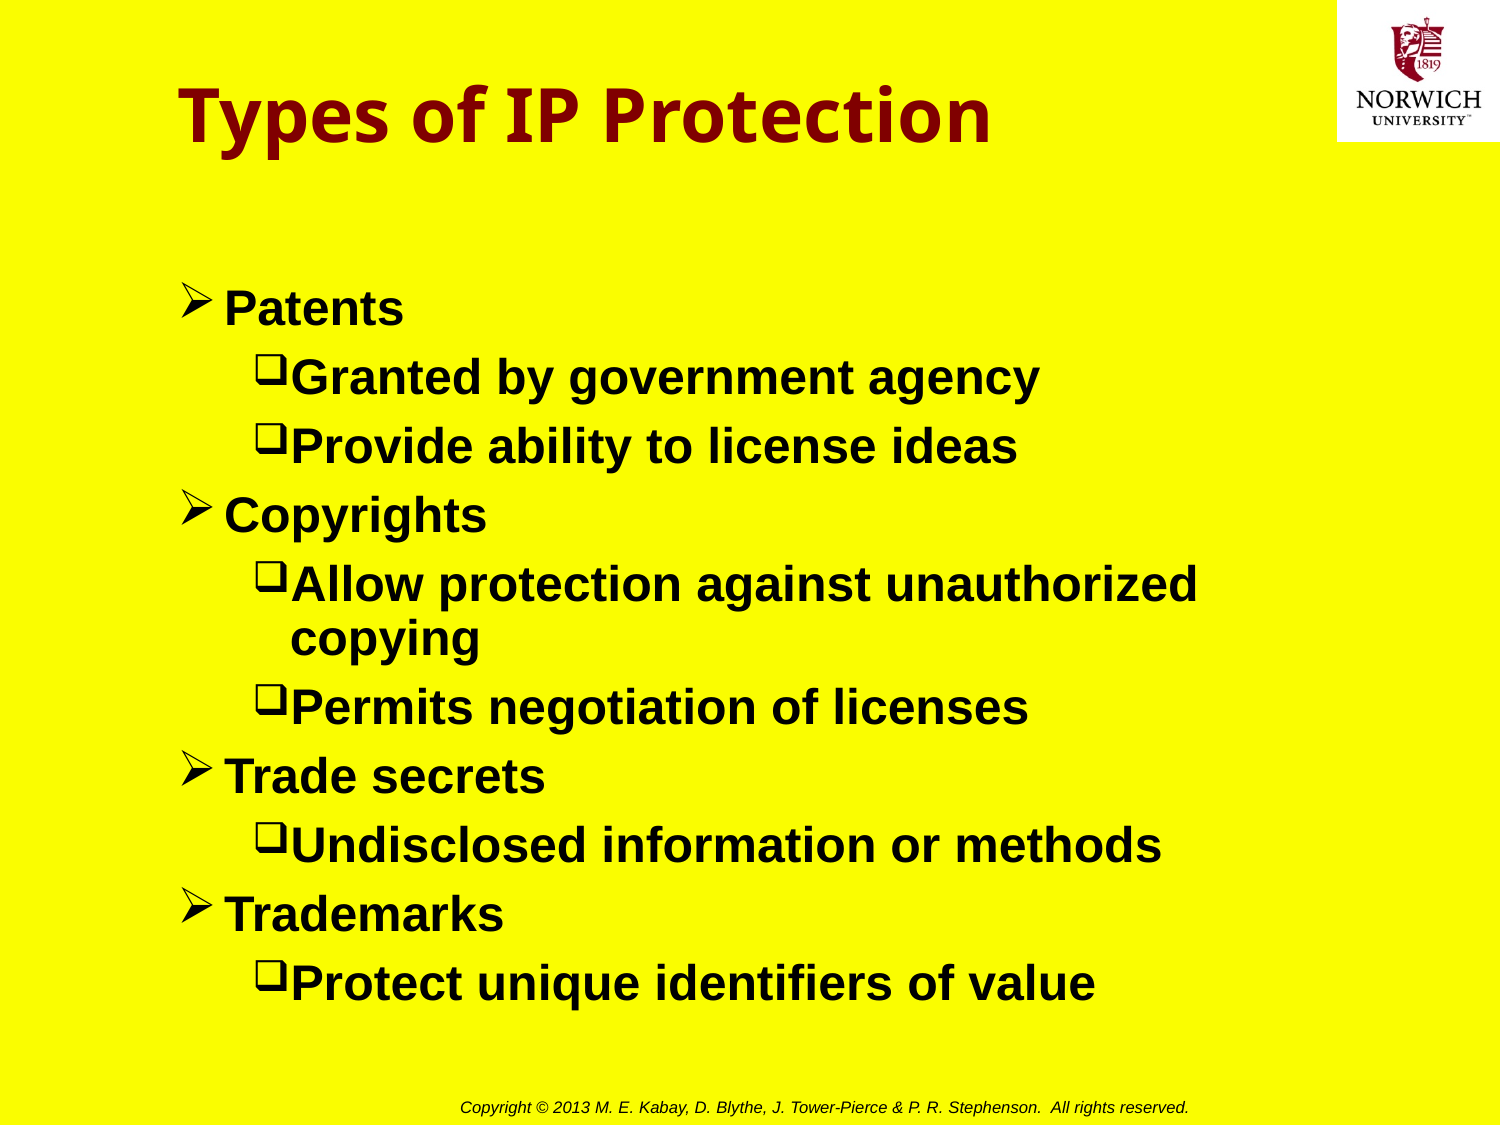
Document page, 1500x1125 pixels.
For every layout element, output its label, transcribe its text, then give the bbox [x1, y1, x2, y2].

list Patents Granted by government agency Provide ability to license ideas Copyrights Allow protection against unauthorized copying Permits negotiation of licenses Trade secrets Undisclosed information or methods Trademarks Protect unique identifiers of value [161, 274, 1339, 1039]
title Types of IP Protection [161, 24, 1339, 213]
picture [1337, 0, 1500, 142]
